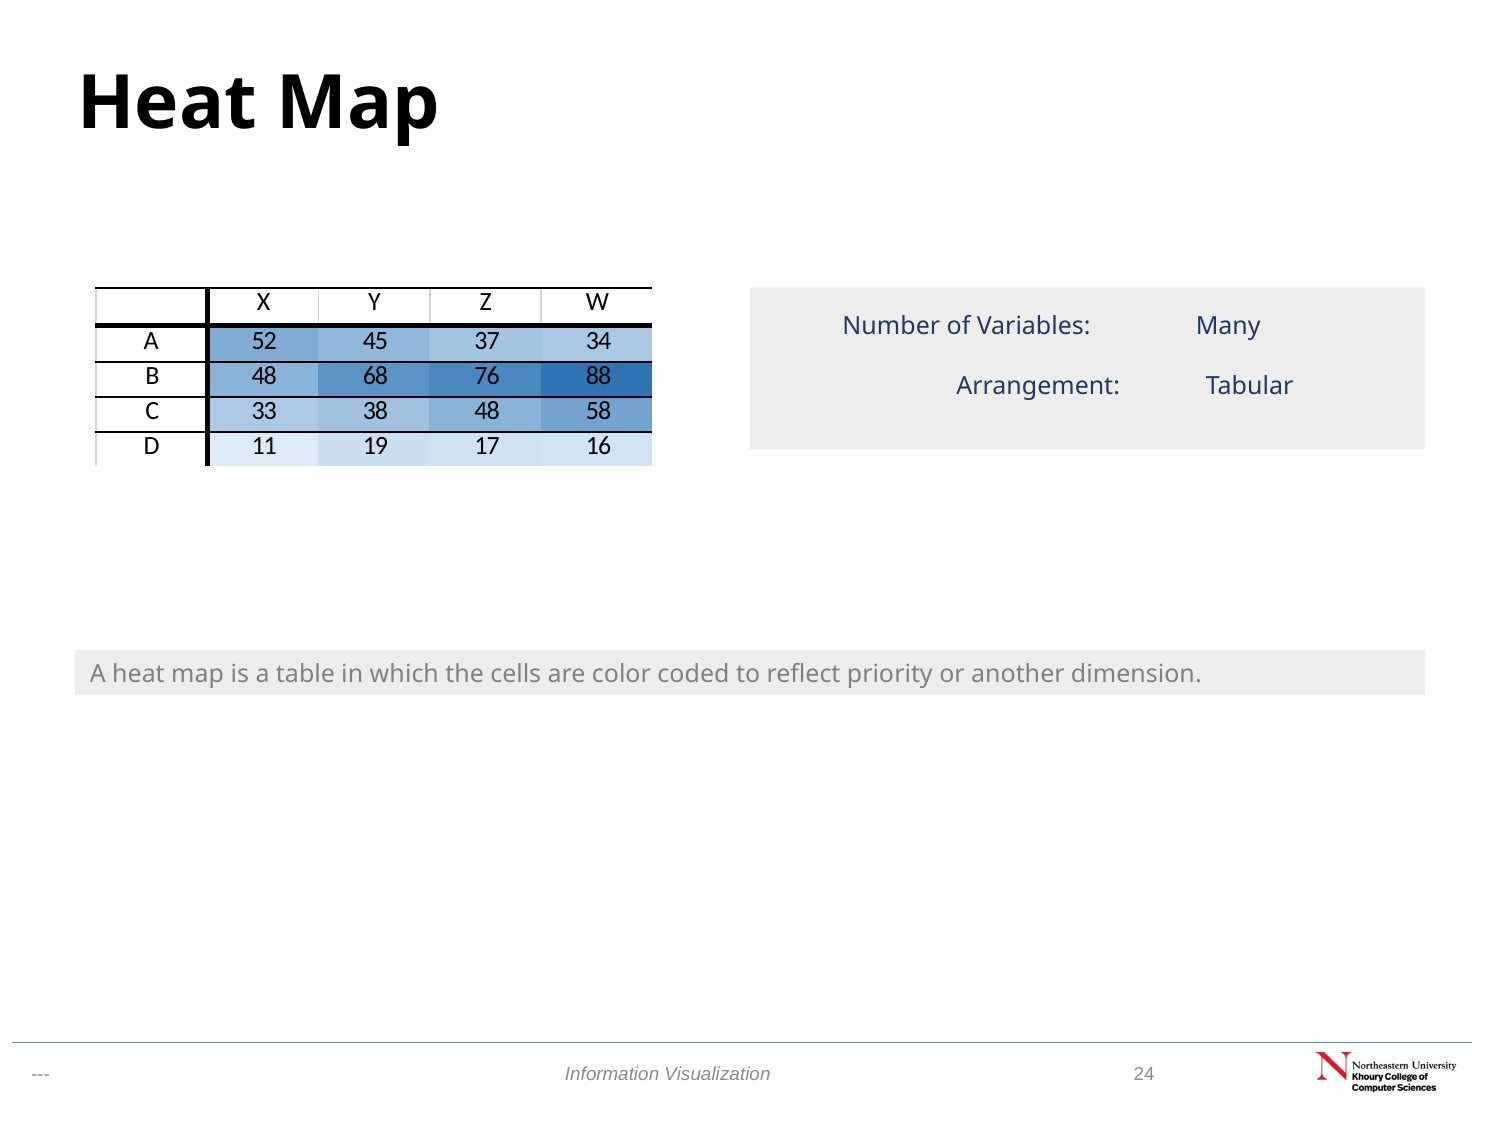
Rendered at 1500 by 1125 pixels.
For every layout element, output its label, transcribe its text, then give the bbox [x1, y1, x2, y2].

text_box Arrangement: [941, 362, 1142, 408]
text_box Tabular [1191, 362, 1309, 408]
slide_number Information Visualization [549, 1042, 988, 1103]
text_box [749, 286, 1426, 450]
picture [1313, 1050, 1458, 1094]
slide_number 24 [1013, 1042, 1170, 1103]
footer --- [16, 1042, 523, 1103]
title Heat Map [62, 24, 1438, 184]
picture [94, 287, 654, 468]
text_box A heat map is a table in which the cells are color coded to reflect priority or another dimension. [74, 650, 1425, 695]
text_box Number of Variables: [827, 301, 1113, 347]
text_box Many [1181, 301, 1276, 347]
